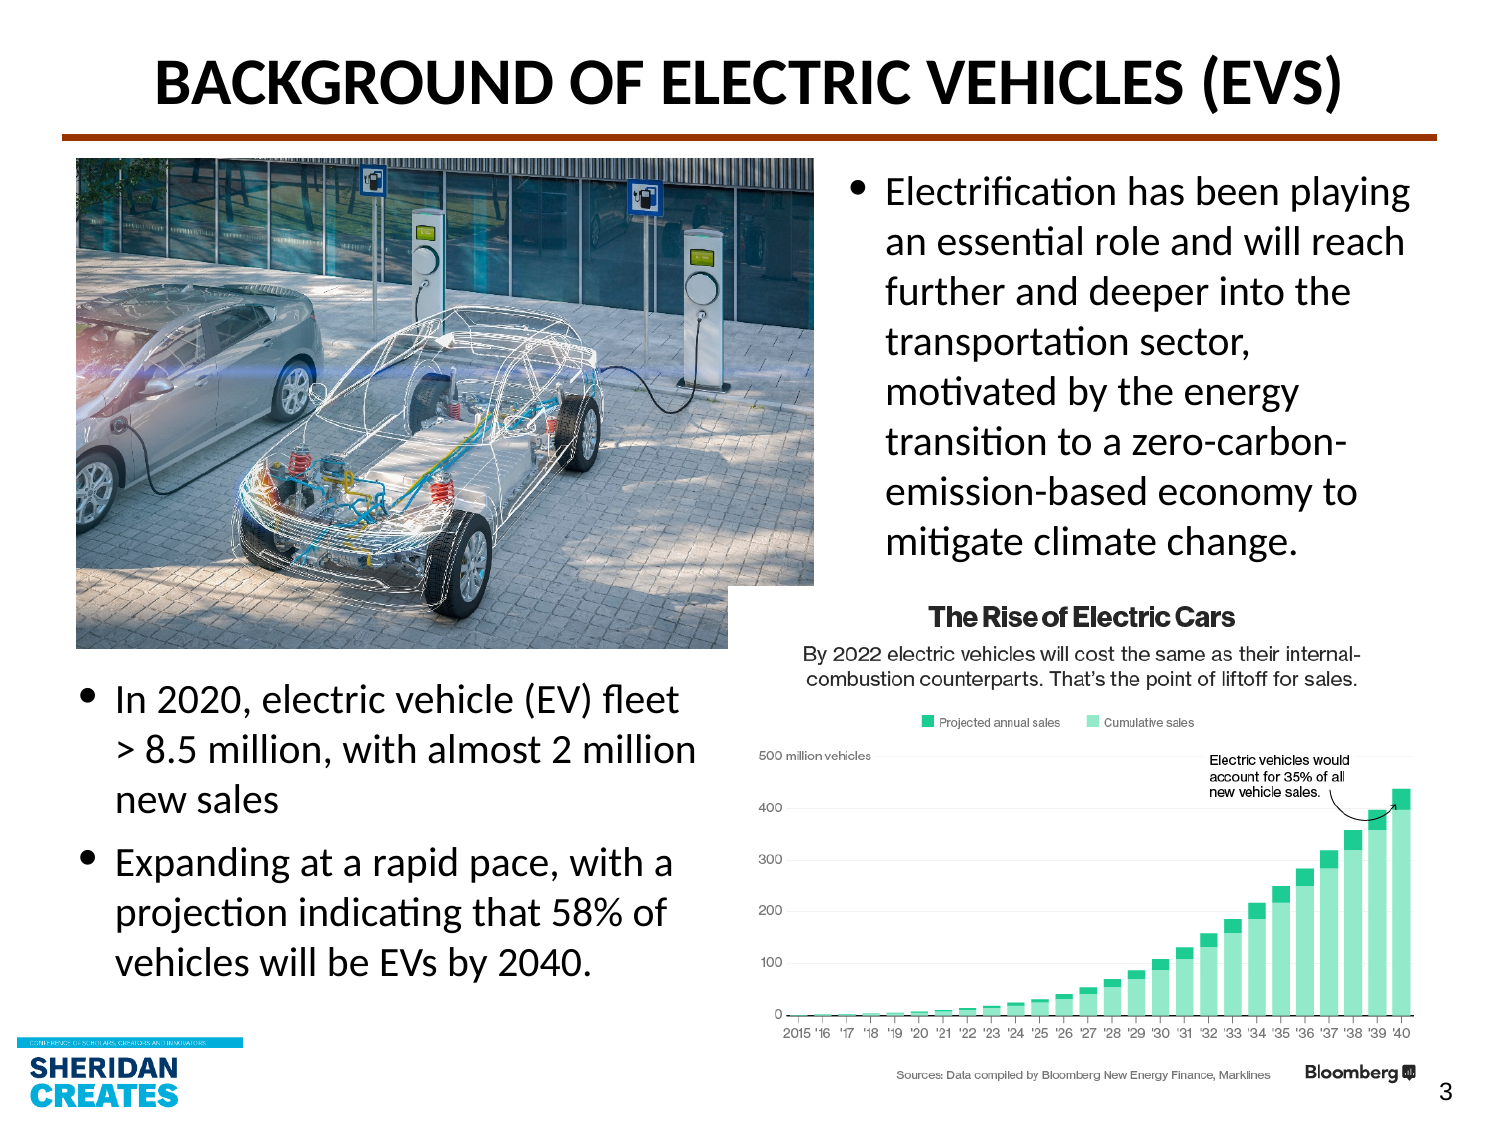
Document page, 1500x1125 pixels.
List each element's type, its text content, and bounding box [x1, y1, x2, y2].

picture [76, 157, 1438, 1098]
text_box ‹#› [1326, 1067, 1469, 1118]
picture [17, 1049, 243, 1109]
text_box Background of Electric Vehicles (EVs) [64, 42, 1436, 114]
text_box In 2020, electric vehicle (EV) fleet > 8.5 million, with almost 2 million new sales Expanding at a rapid pace, with a projection indicating that 58% of vehicles will be EVs by 2040. [62, 664, 715, 1012]
text_box Electrification has been playing an essential role and will reach further and deeper into the transportation sector, motivated by the energy transition to a zero-carbon- emission-based economy to mitigate climate change. [832, 156, 1436, 584]
